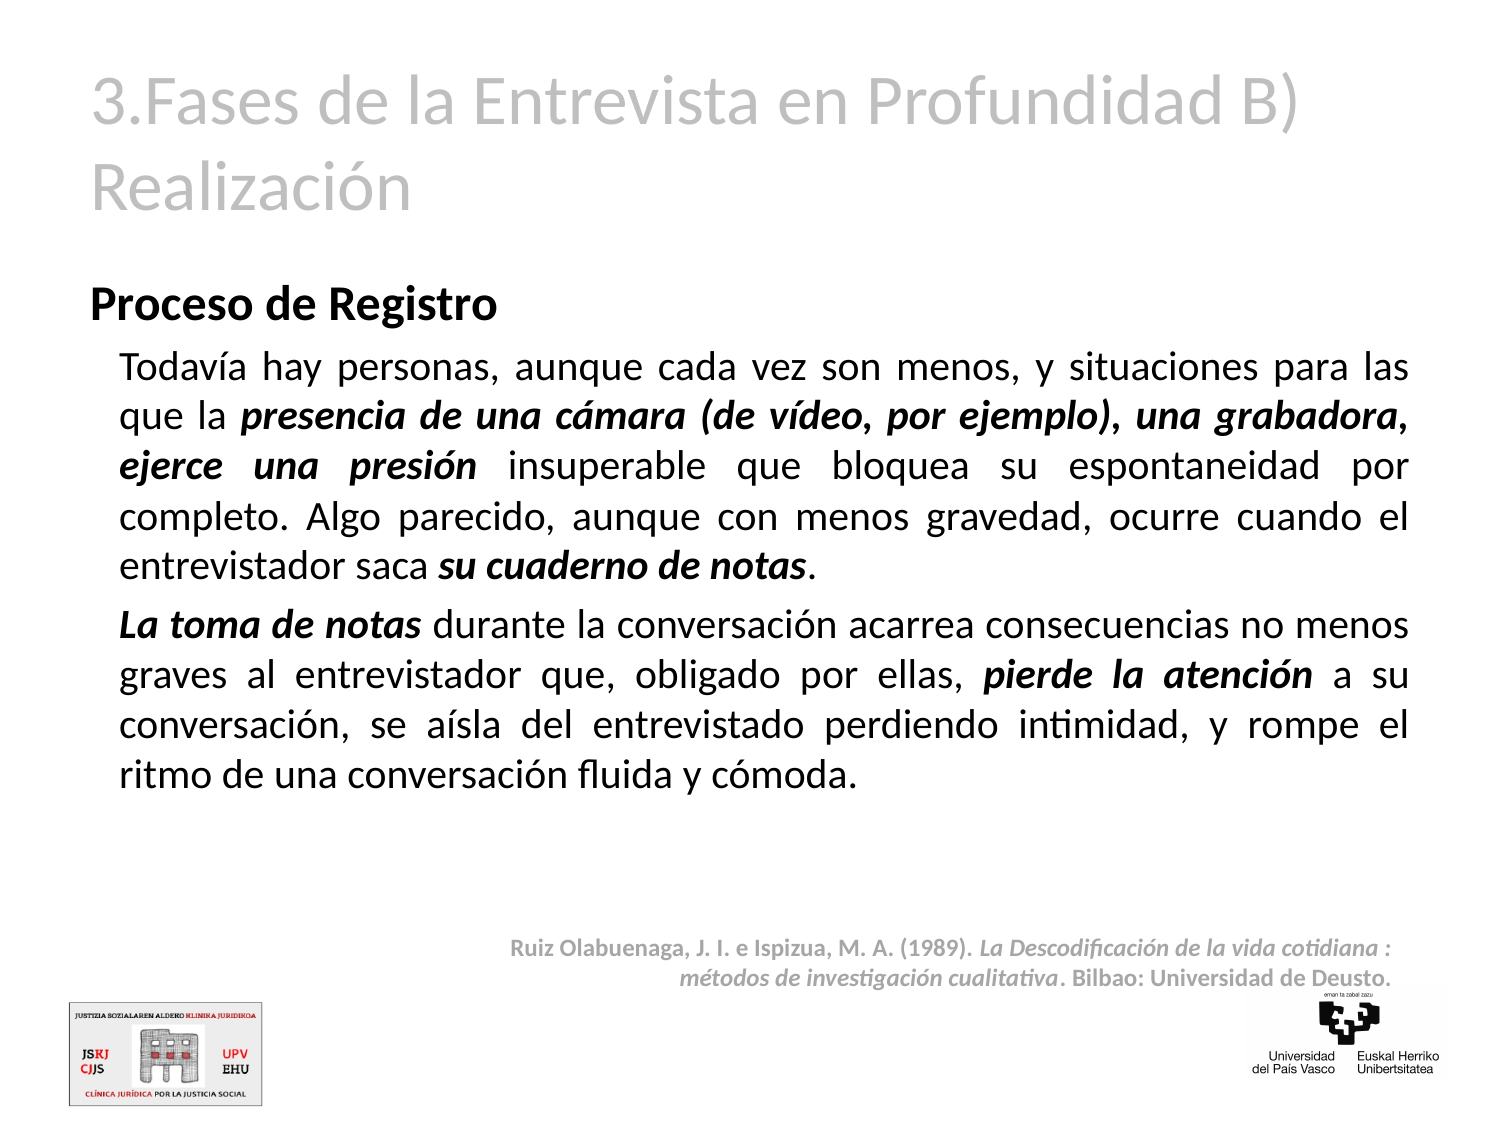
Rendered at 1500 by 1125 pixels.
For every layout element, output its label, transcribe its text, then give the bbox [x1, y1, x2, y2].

list Proceso de Registro Todavía hay personas, aunque cada vez son menos, y situaciones para las que la presencia de una cámara (de vídeo, por ejemplo), una grabadora, ejerce una presión insuperable que bloquea su espontaneidad por completo. Algo parecido, aunque con menos gravedad, ocurre cuando el entrevistador saca su cuaderno de notas. La toma de notas durante la conversación acarrea consecuencias no menos graves al entrevistador que, obligado por ellas, pierde la atención a su conversación, se aísla del entrevistado perdiendo intimidad, y rompe el ritmo de una conversación fluida y cómoda. [75, 262, 1425, 1005]
picture [1245, 985, 1447, 1079]
text_box Ruiz Olabuenaga, J. I. e Ispizua, M. A. (1989). La Descodificación de la vida cotidiana : métodos de investigación cualitativa. Bilbao: Universidad de Deusto. [414, 924, 1407, 1000]
title 3.Fases de la Entrevista en Profundidad B) Realización [75, 45, 1425, 233]
picture [65, 1000, 264, 1108]
